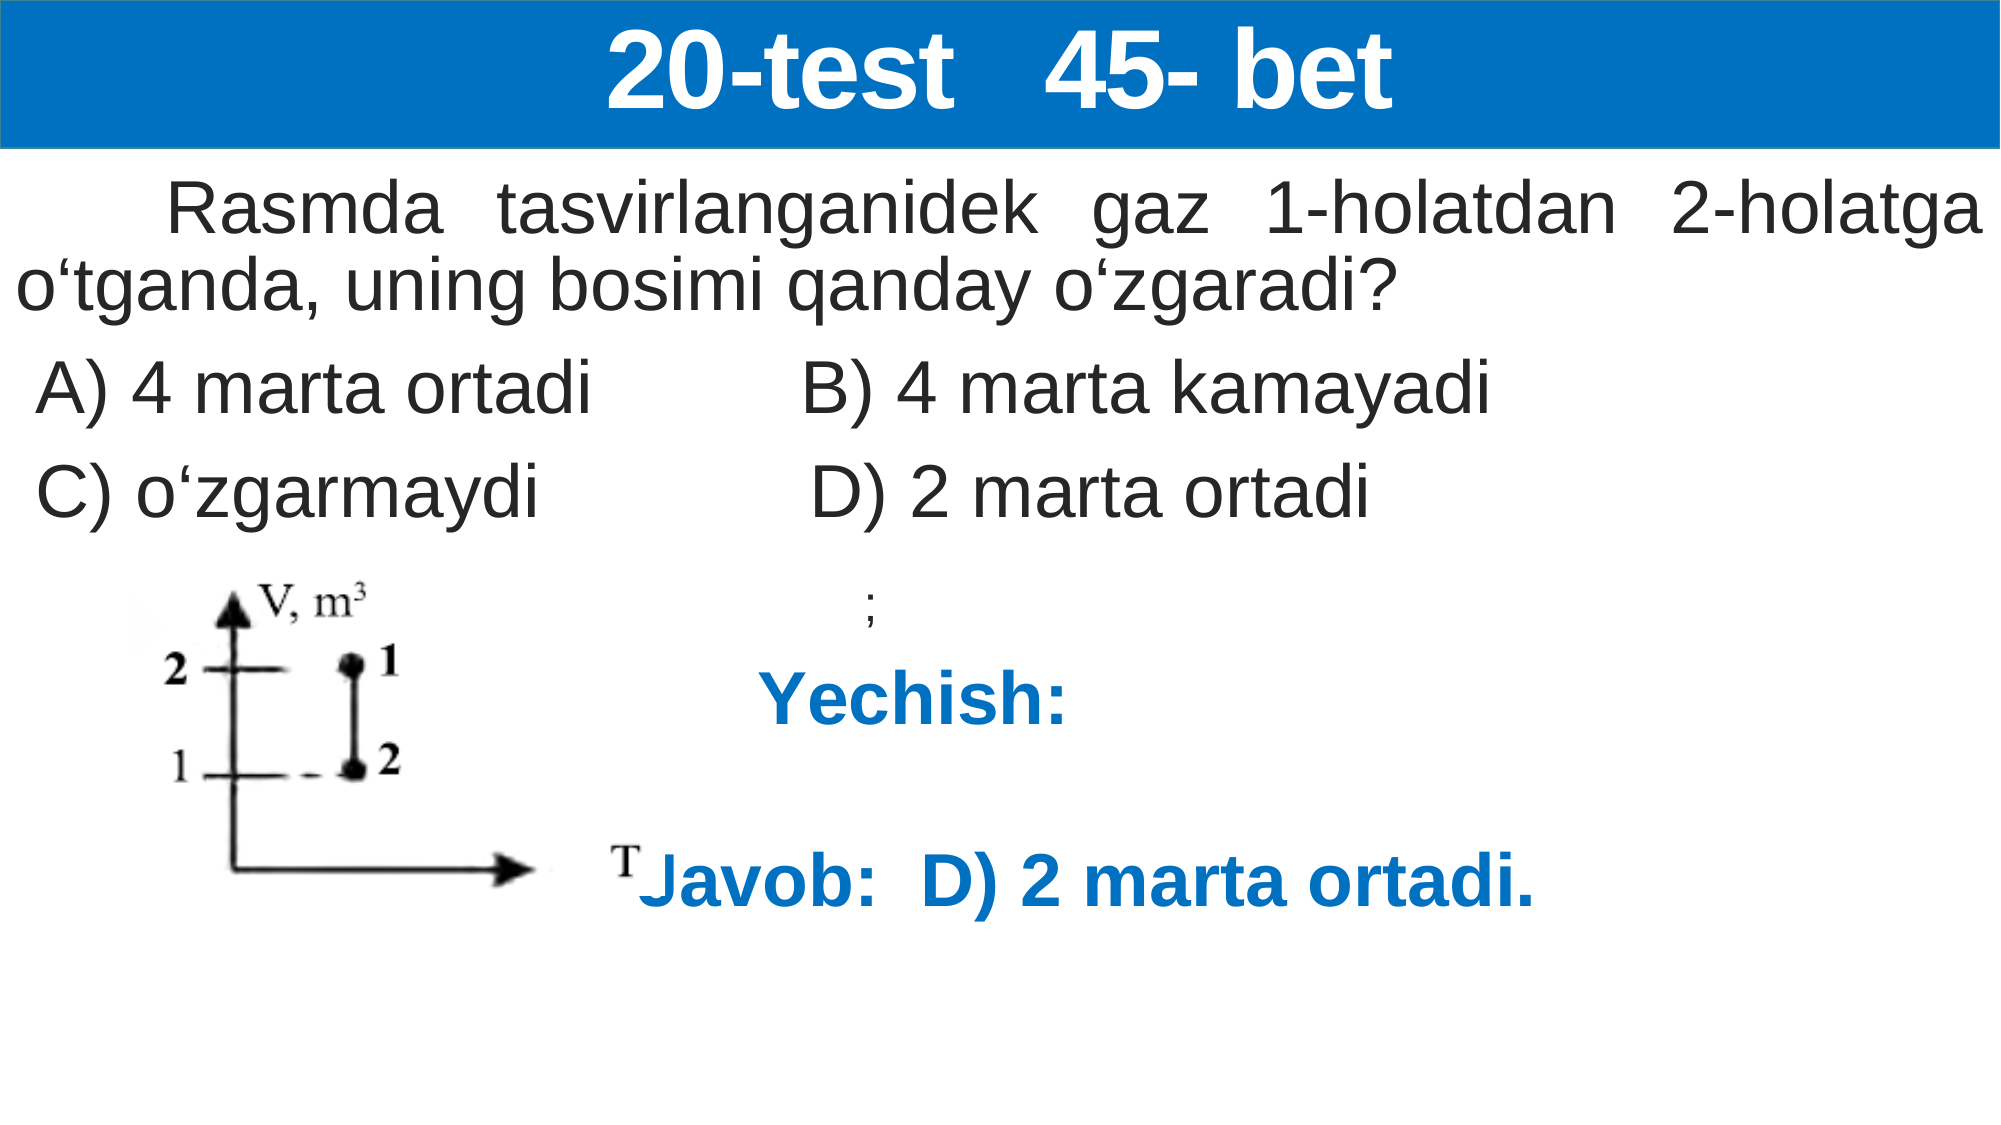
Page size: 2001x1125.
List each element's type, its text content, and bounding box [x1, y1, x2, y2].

title 20-test 45- bet [0, 0, 2000, 149]
picture [130, 577, 666, 896]
